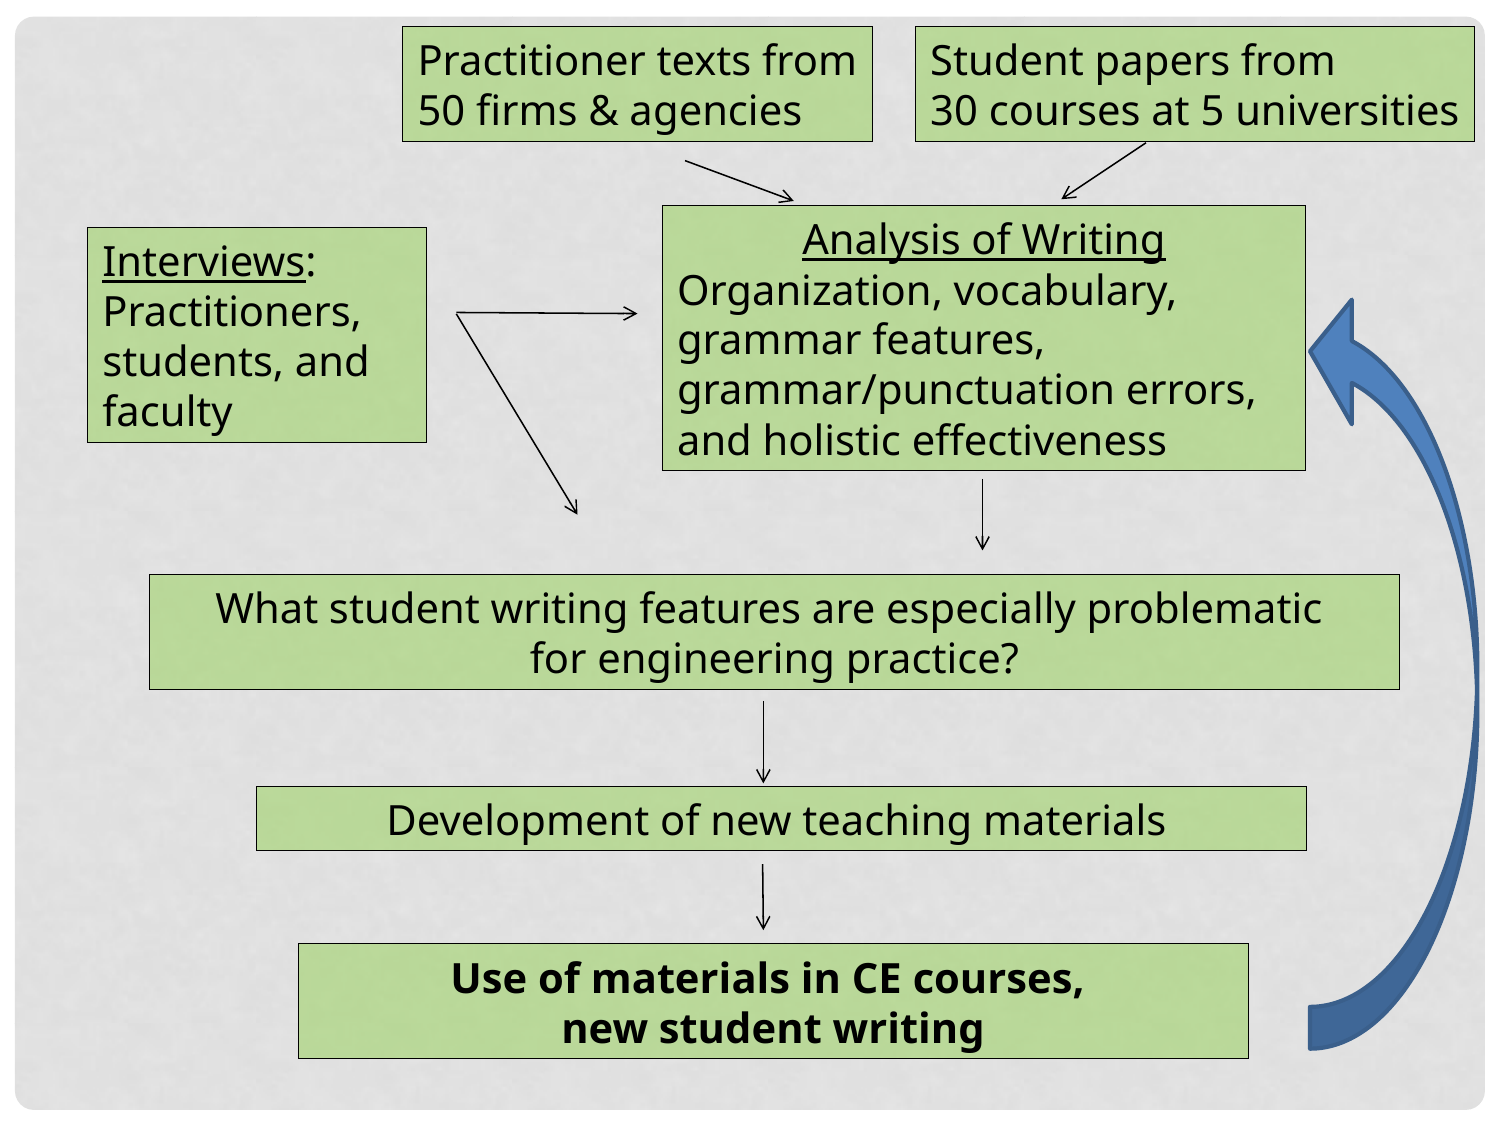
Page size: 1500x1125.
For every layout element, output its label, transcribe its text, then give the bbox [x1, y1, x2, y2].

text_box Student papers from 30 courses at 5 universities [915, 26, 1475, 142]
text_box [684, 160, 795, 202]
text_box Practitioner texts from 50 firms & agencies [402, 26, 873, 142]
text_box Interviews: Practitioners, students, and faculty [87, 227, 427, 443]
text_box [1061, 142, 1147, 200]
text_box What student writing features are especially problematic for engineering practice? [149, 574, 1400, 690]
text_box Analysis of Writing Organization, vocabulary, grammar features, grammar/punctuation errors, and holistic effectiveness [662, 205, 1306, 471]
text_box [456, 314, 578, 515]
text_box Use of materials in CE courses, new student writing [298, 943, 1249, 1059]
text_box [1307, 297, 1480, 1051]
text_box Development of new teaching materials [256, 786, 1307, 851]
